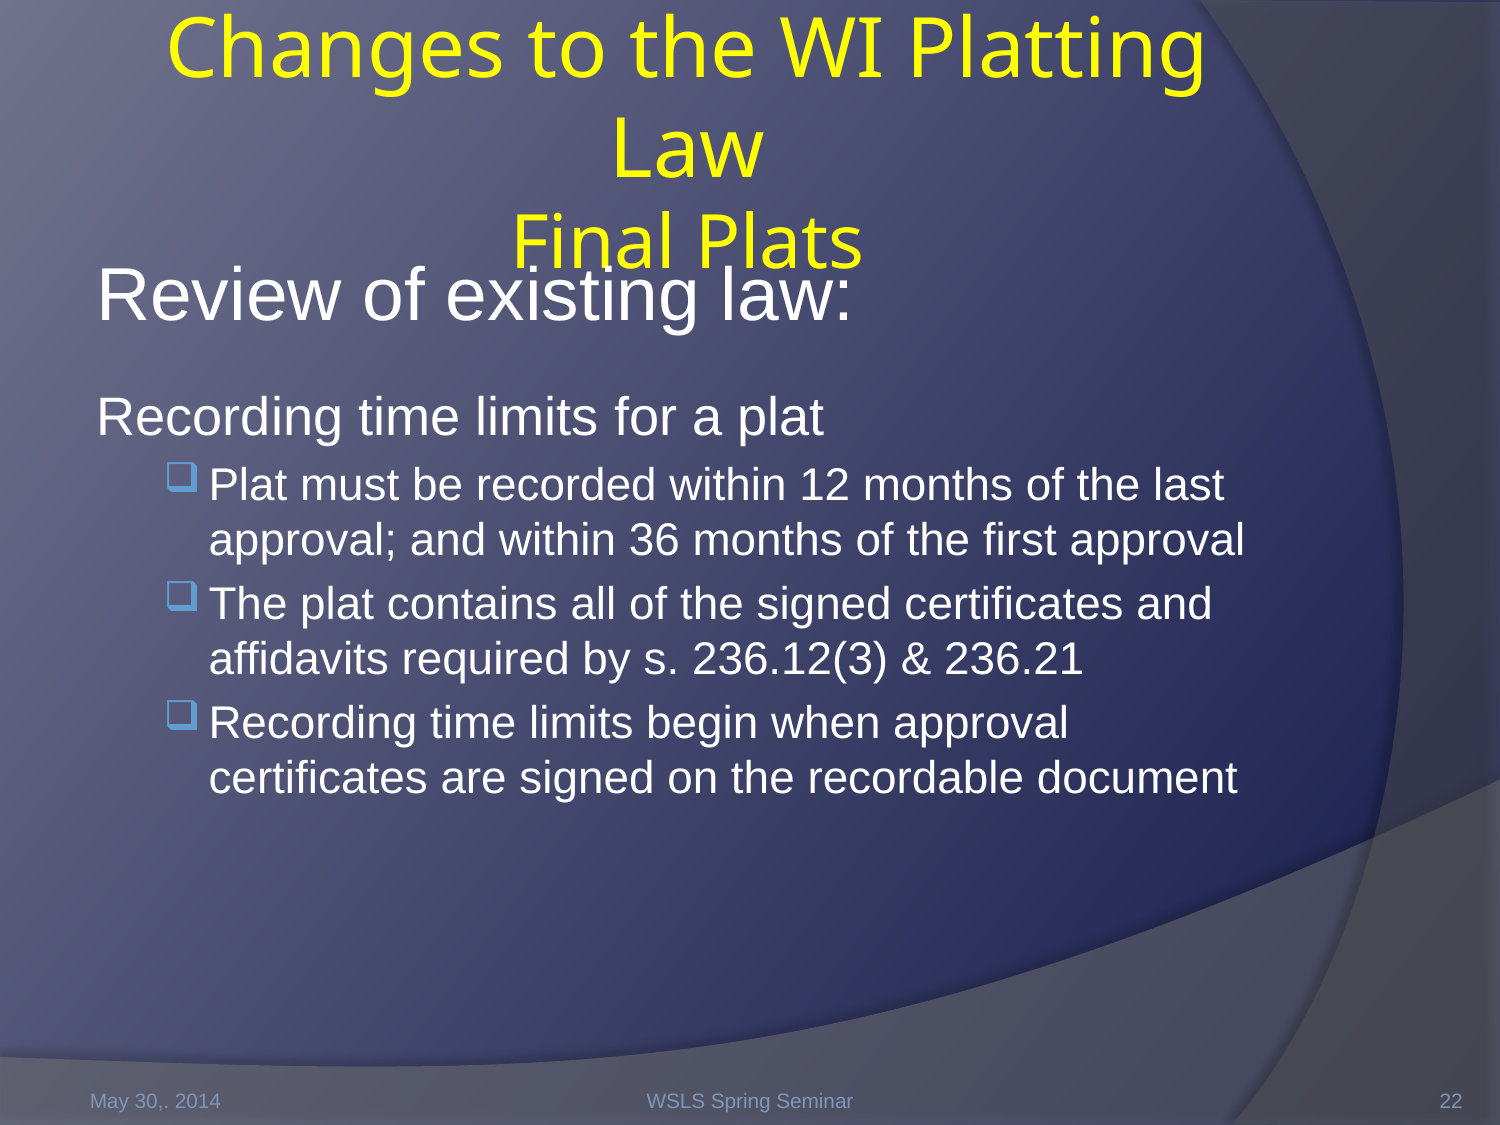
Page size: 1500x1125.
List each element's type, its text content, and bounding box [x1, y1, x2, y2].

title Changes to the WI Platting Law Final Plats [75, 45, 1300, 233]
list Review of existing law: Recording time limits for a plat Plat must be recorded within 12 months of the last approval; and within 36 months of the first approval The plat contains all of the signed certificates and affidavits required by s. 236.12(3) & 236.21 Recording time limits begin when approval certificates are signed on the recordable document [75, 237, 1300, 963]
footer WSLS Spring Seminar [512, 1053, 988, 1114]
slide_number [75, 1053, 425, 1114]
slide_number 22 [1337, 1053, 1463, 1114]
